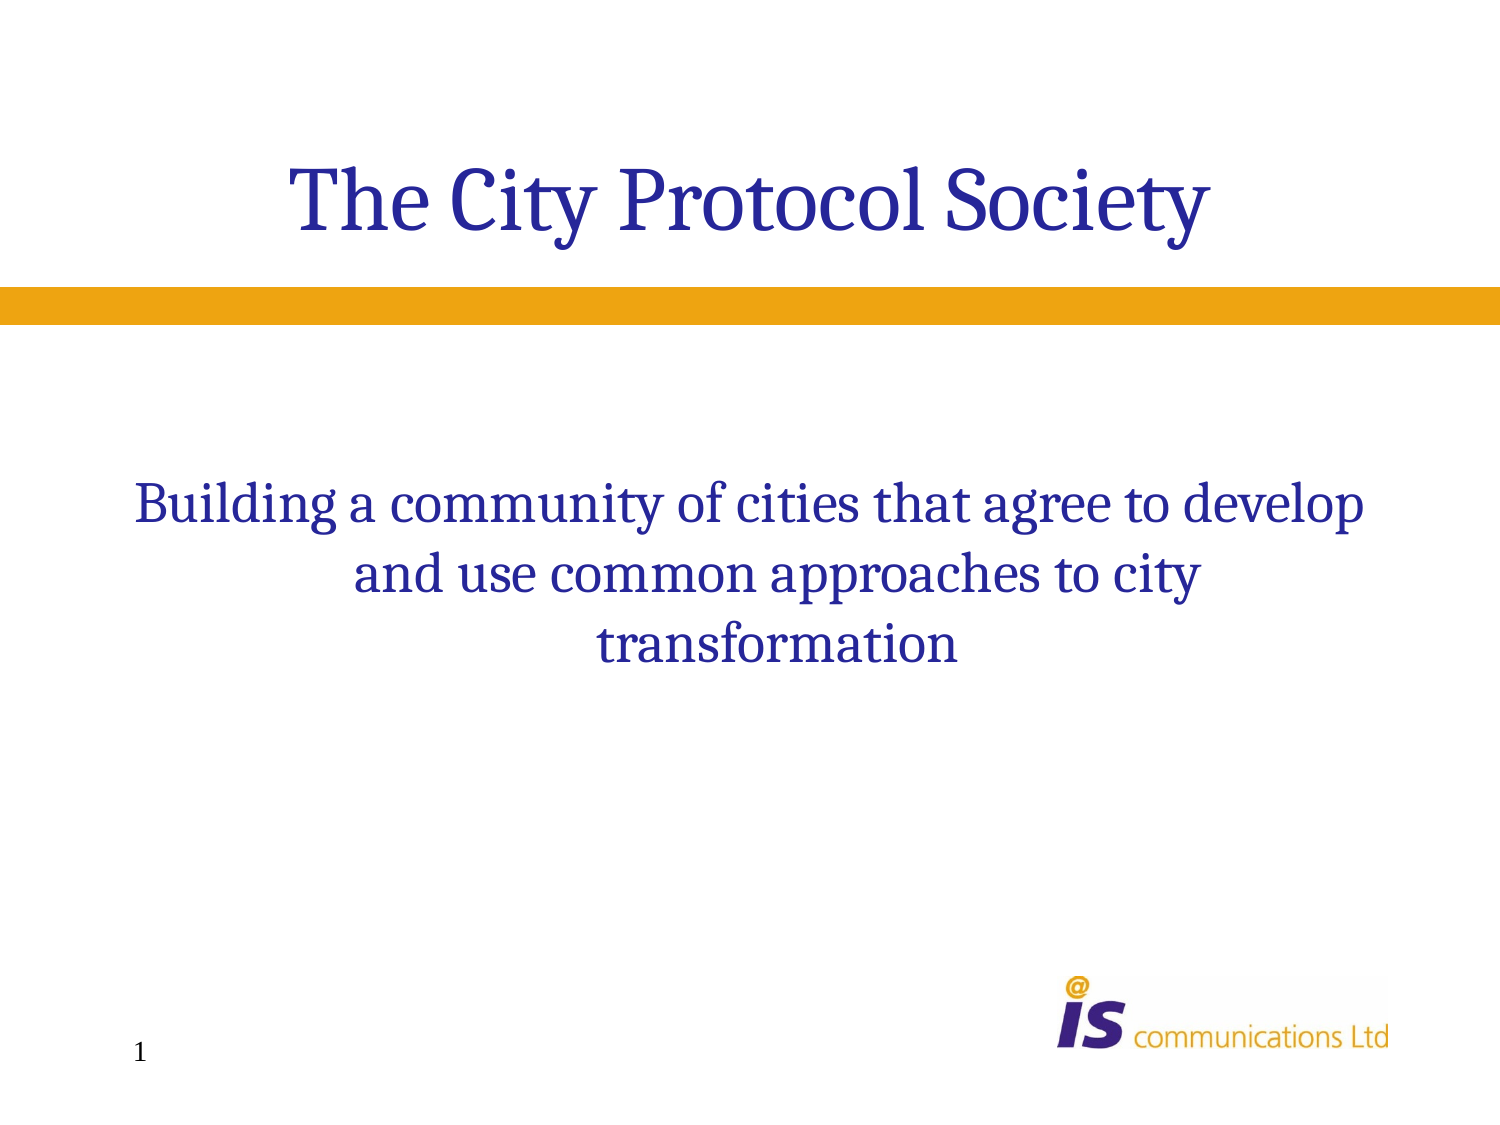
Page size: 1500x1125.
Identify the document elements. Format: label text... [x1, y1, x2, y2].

picture [1056, 975, 1388, 1049]
picture [0, 287, 1500, 326]
list Building a community of cities that agree to develop and use common approaches to city transformation [112, 375, 1388, 1000]
slide_number 1 [117, 1025, 431, 1100]
title The City Protocol Society [112, 99, 1388, 285]
